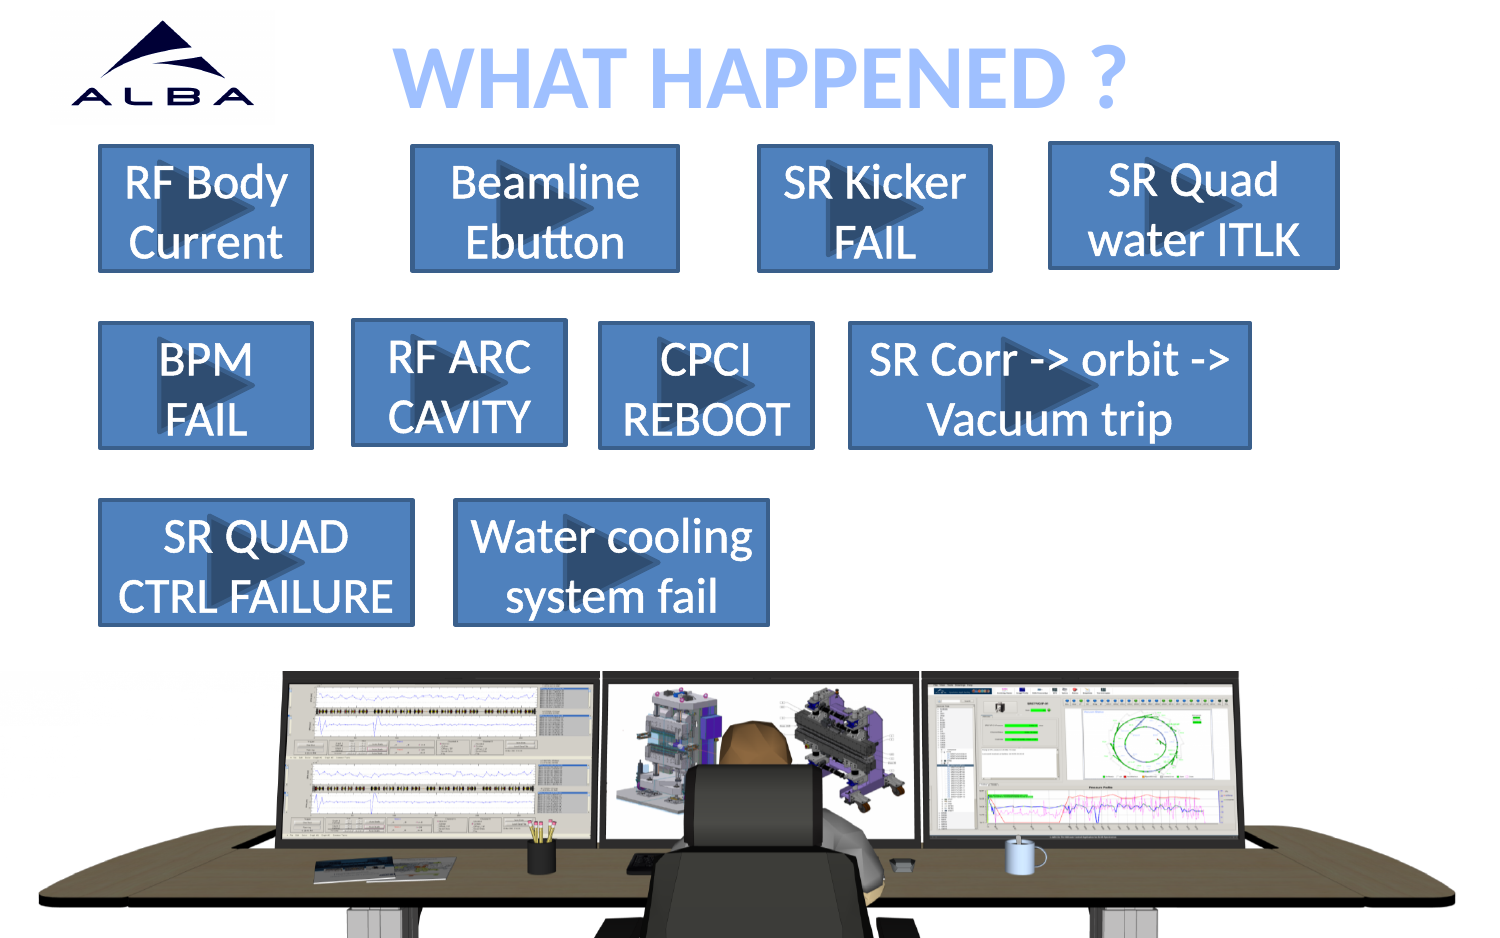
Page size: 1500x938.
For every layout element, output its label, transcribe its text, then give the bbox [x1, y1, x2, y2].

text_box RF Body Current [98, 144, 314, 273]
text_box Water cooling system fail [453, 498, 770, 627]
picture [0, 671, 1500, 938]
text_box Beamline Ebutton [410, 144, 680, 273]
text_box CPCI REBOOT [598, 321, 815, 450]
text_box WHAT HAPPENED ? [377, 9, 1146, 135]
text_box SR Kicker FAIL [757, 144, 993, 273]
text_box SR Corr -> orbit -> Vacuum trip [848, 321, 1252, 450]
text_box BPM FAIL [98, 321, 314, 450]
picture [50, 10, 275, 125]
text_box SR QUAD CTRL FAILURE [98, 498, 415, 627]
text_box RF ARC CAVITY [351, 318, 568, 447]
text_box SR Quad water ITLK [1048, 141, 1340, 270]
